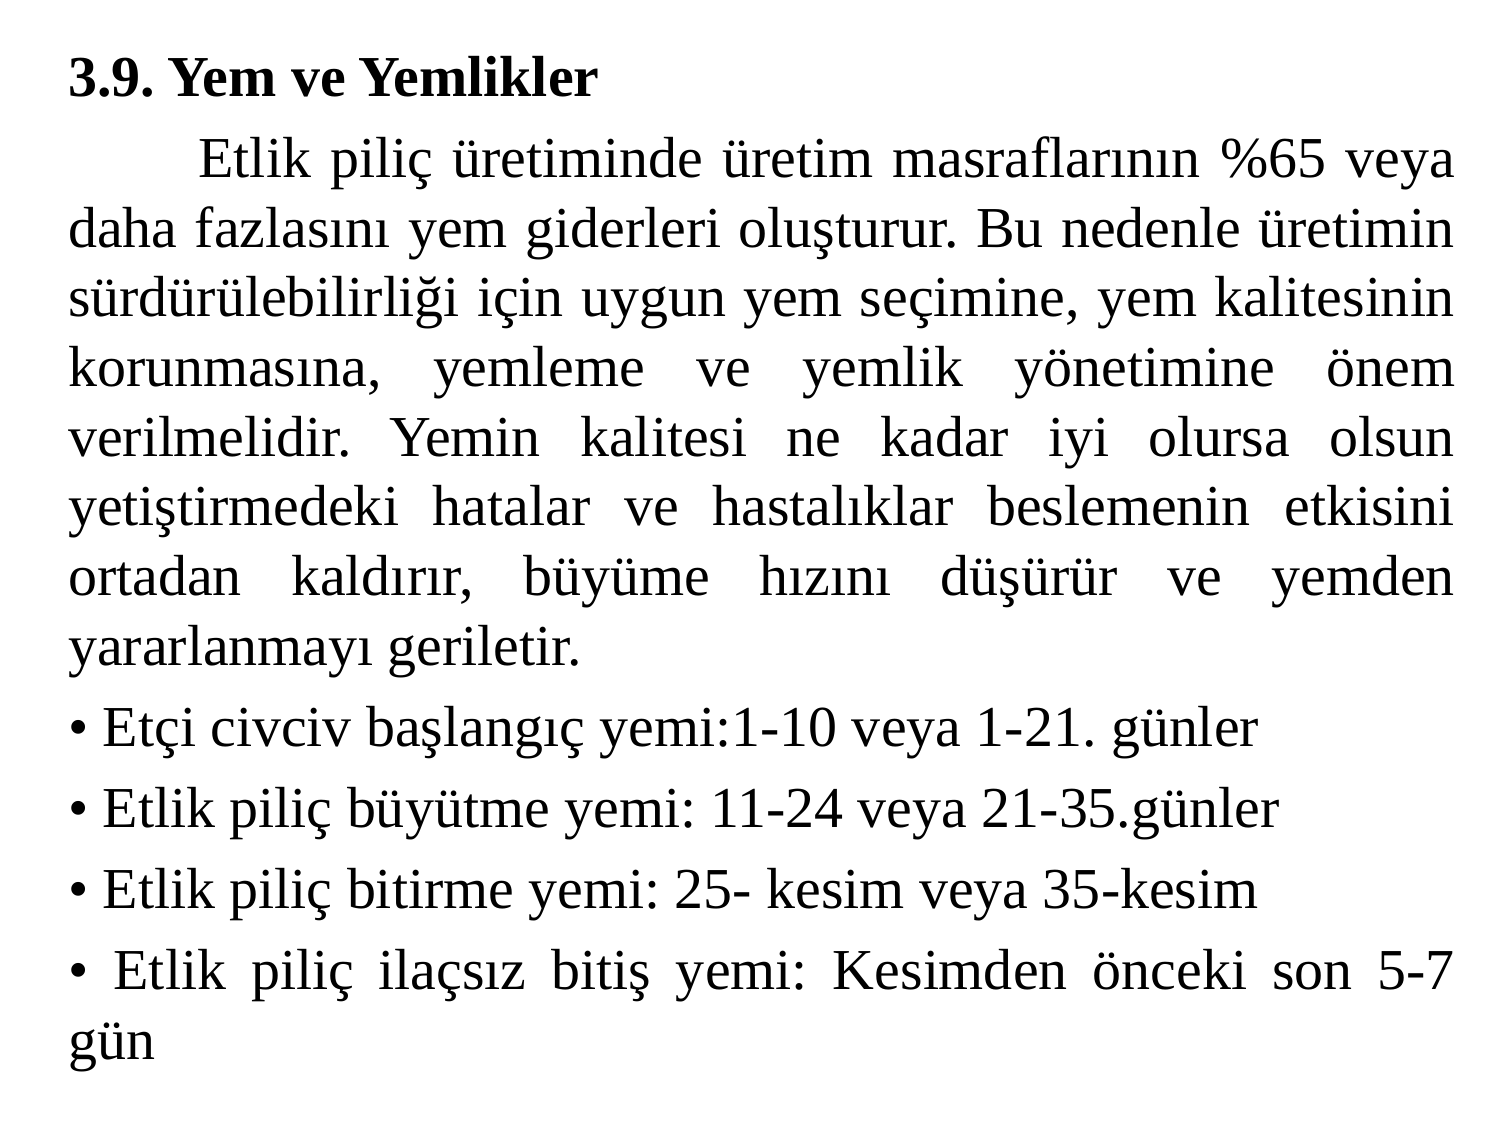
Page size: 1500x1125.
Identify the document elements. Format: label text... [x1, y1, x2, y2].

list 3.9. Yem ve Yemlikler Etlik piliç üretiminde üretim masraflarının %65 veya daha fazlasını yem giderleri oluşturur. Bu nedenle üretimin sürdürülebilirliği için uygun yem seçimine, yem kalitesinin korunmasına, yemleme ve yemlik yönetimine önem verilmelidir. Yemin kalitesi ne kadar iyi olursa olsun yetiştirmedeki hatalar ve hastalıklar beslemenin etkisini ortadan kaldırır, büyüme hızını düşürür ve yemden yararlanmayı geriletir. • Etçi civciv başlangıç yemi:1-10 veya 1-21. günler • Etlik piliç büyütme yemi: 11-24 veya 21-35.günler • Etlik piliç bitirme yemi: 25- kesim veya 35-kesim • Etlik piliç ilaçsız bitiş yemi: Kesimden önceki son 5-7 gün [53, 30, 1471, 1083]
